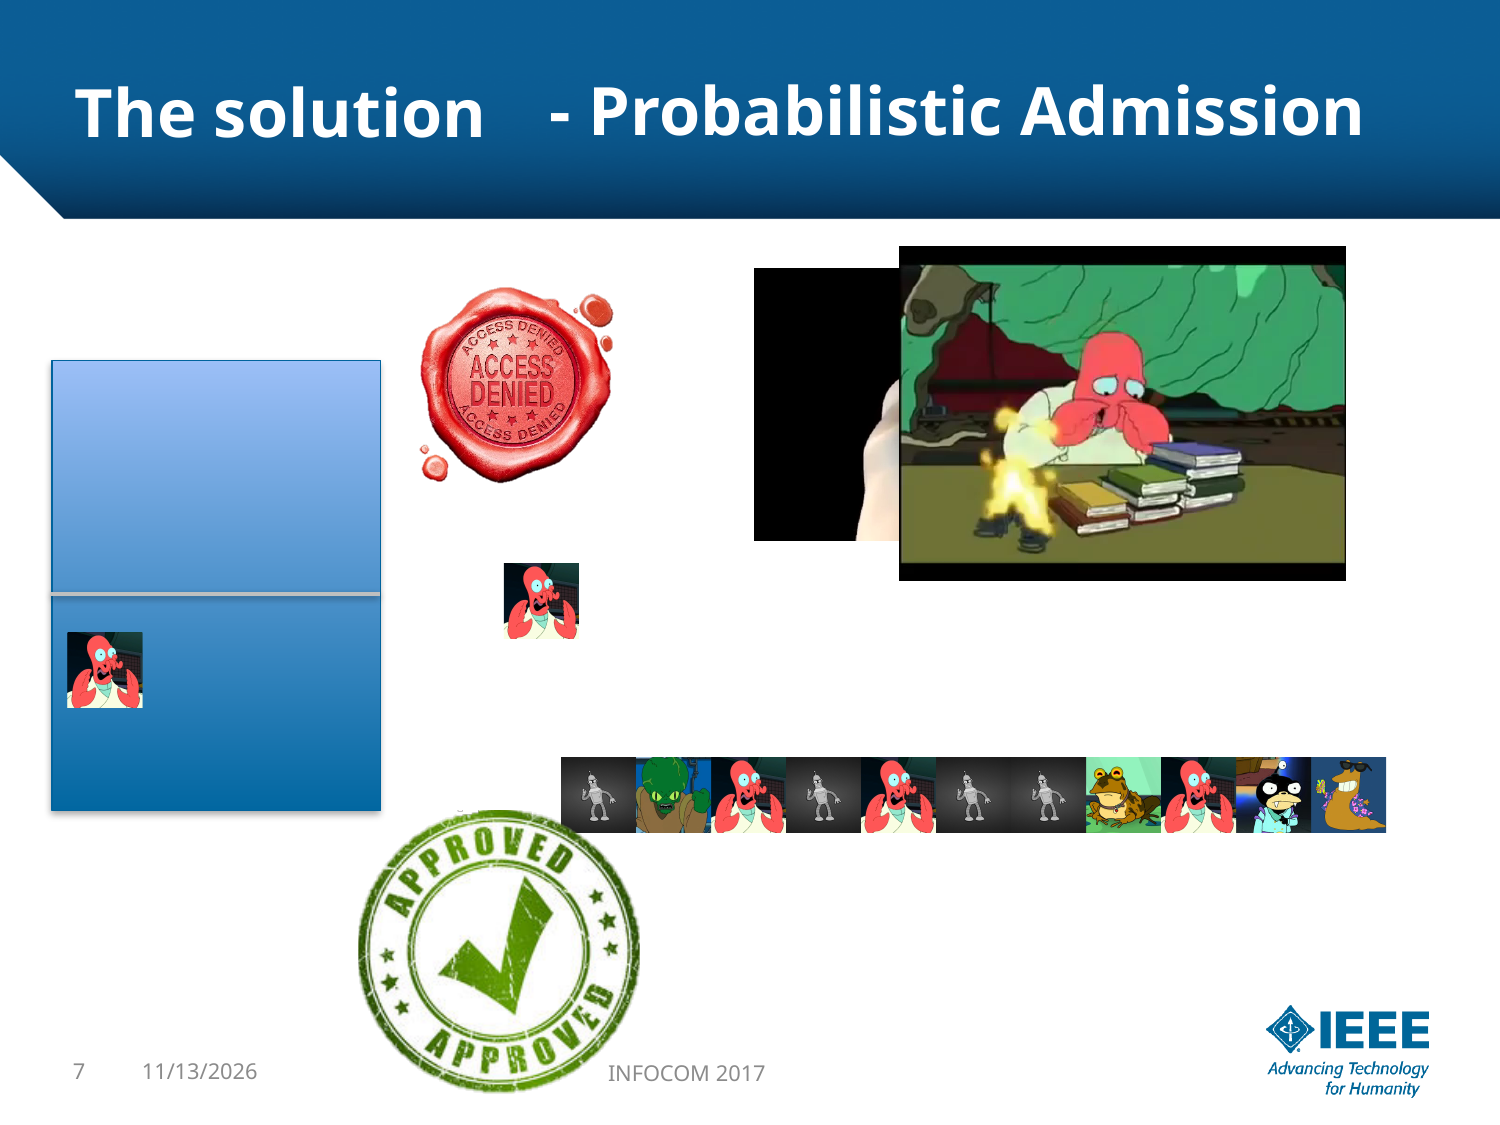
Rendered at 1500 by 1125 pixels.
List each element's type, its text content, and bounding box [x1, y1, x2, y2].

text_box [898, 245, 1347, 582]
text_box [51, 360, 381, 811]
picture [0, 0, 1500, 1125]
slide_number 7 [72, 1042, 132, 1103]
text_box - Probabilistic Admission [535, 20, 1500, 198]
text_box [753, 267, 893, 542]
title The solution [59, 22, 1426, 199]
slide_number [141, 1042, 357, 1103]
